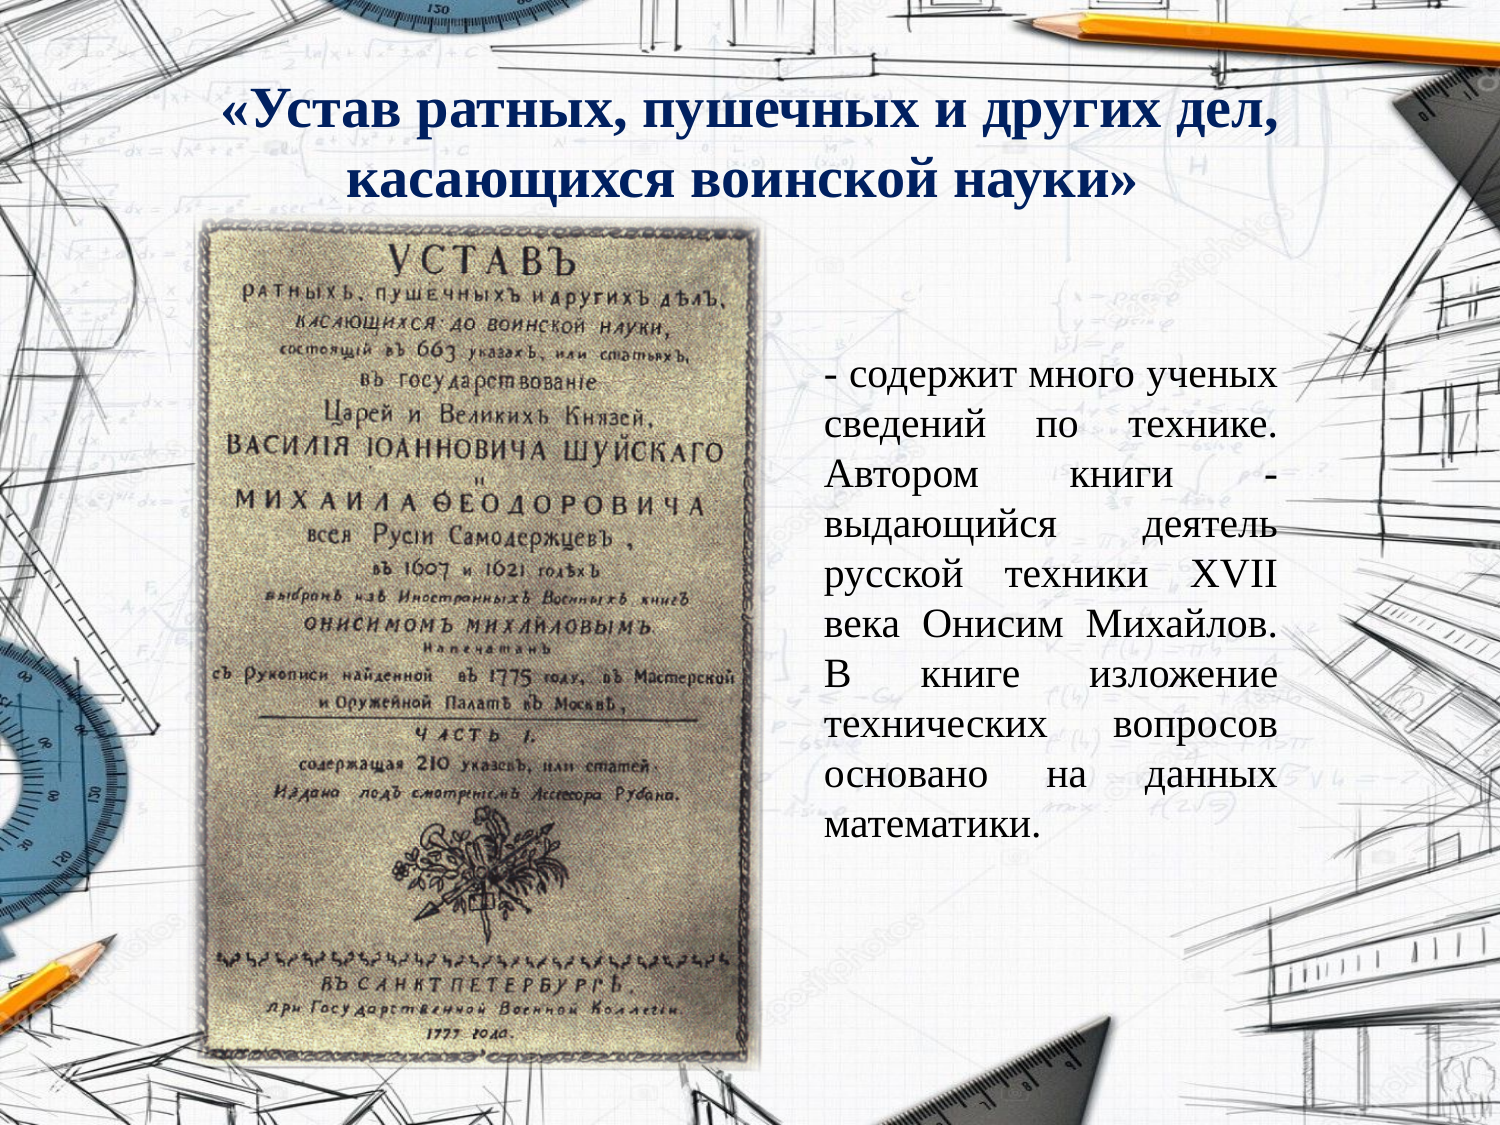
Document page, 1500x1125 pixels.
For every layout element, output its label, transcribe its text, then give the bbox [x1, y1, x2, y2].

title «Устав ратных, пушечных и других дел, касающихся воинской науки» [75, 45, 1425, 233]
list - содержит много ученых сведений по технике. Автором книги - выдающийся деятель русской техники XVII века Онисим Михайлов. В книге изложение технических вопросов основано на данных математики. [809, 338, 1294, 899]
picture [0, 0, 1500, 1125]
